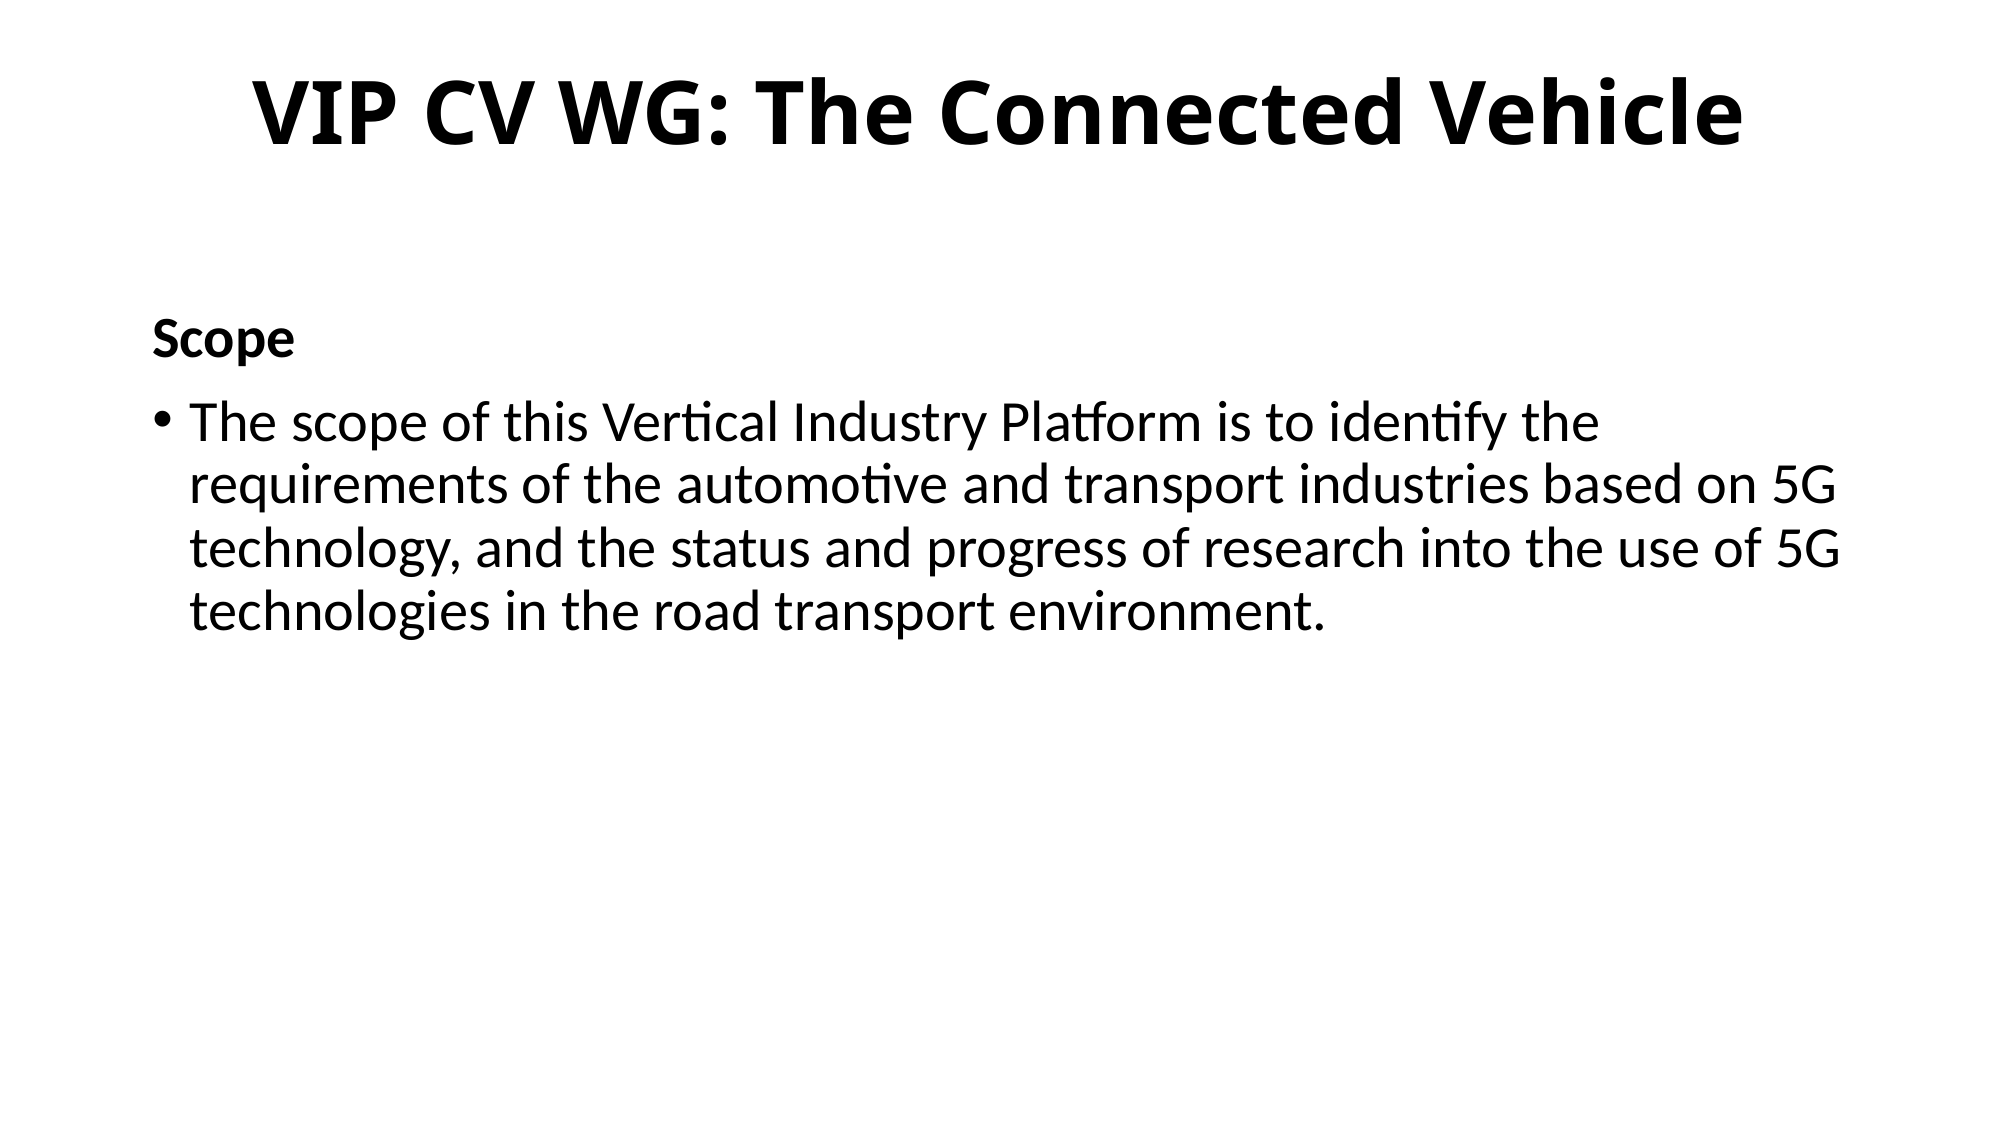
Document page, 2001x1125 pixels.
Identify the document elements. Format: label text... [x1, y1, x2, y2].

list Scope The scope of this Vertical Industry Platform is to identify the requirements of the automotive and transport industries based on 5G technology, and the status and progress of research into the use of 5G technologies in the road transport environment. [137, 299, 1863, 1014]
title VIP CV WG: The Connected Vehicle [137, 59, 1863, 278]
